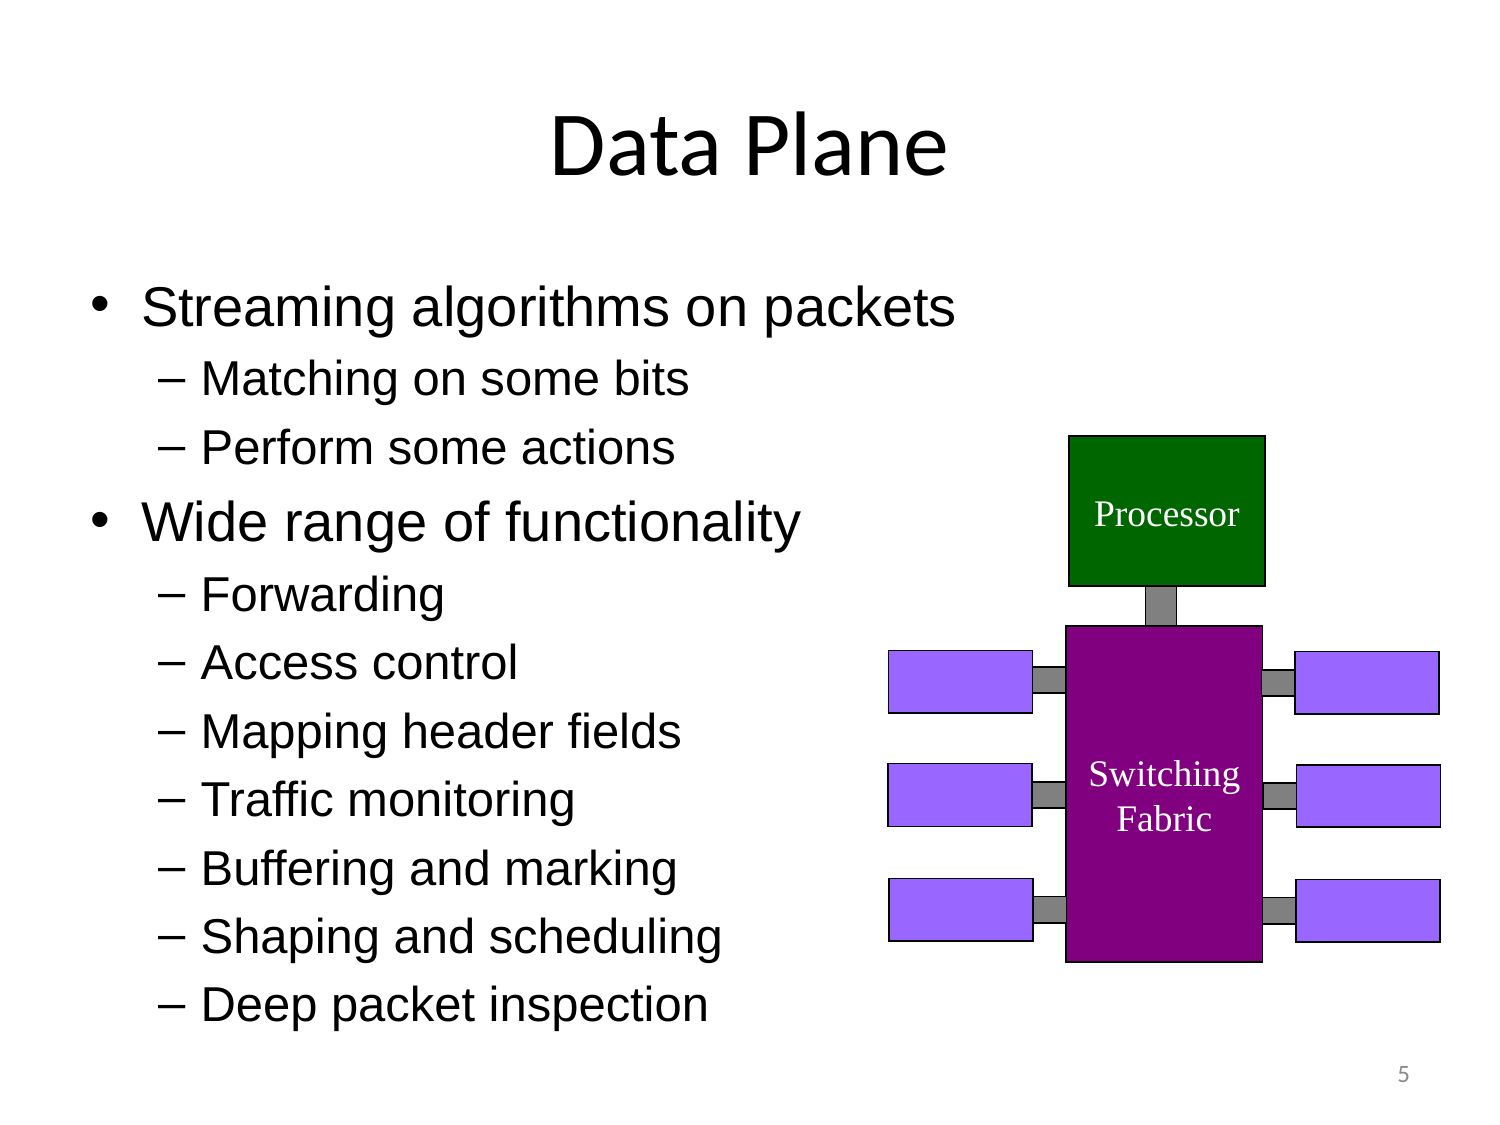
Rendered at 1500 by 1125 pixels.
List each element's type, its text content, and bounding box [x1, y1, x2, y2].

text_box [1263, 782, 1297, 810]
title Data Plane [75, 45, 1425, 233]
text_box Processor [1068, 436, 1266, 587]
text_box [1033, 896, 1067, 923]
text_box [1145, 586, 1177, 626]
text_box [888, 650, 1033, 713]
text_box [1032, 781, 1066, 809]
text_box [1294, 651, 1439, 714]
text_box [889, 878, 1034, 942]
text_box [1262, 897, 1296, 924]
text_box [1261, 669, 1295, 697]
text_box Switching Fabric [1066, 625, 1263, 963]
text_box [888, 763, 1033, 827]
list Streaming algorithms on packets Matching on some bits Perform some actions Wide range of functionality Forwarding Access control Mapping header fields Traffic monitoring Buffering and marking Shaping and scheduling Deep packet inspection [75, 262, 1425, 1043]
text_box [1032, 666, 1067, 694]
slide_number 5 [1074, 1042, 1425, 1103]
text_box [1296, 764, 1441, 828]
text_box [1295, 879, 1440, 943]
